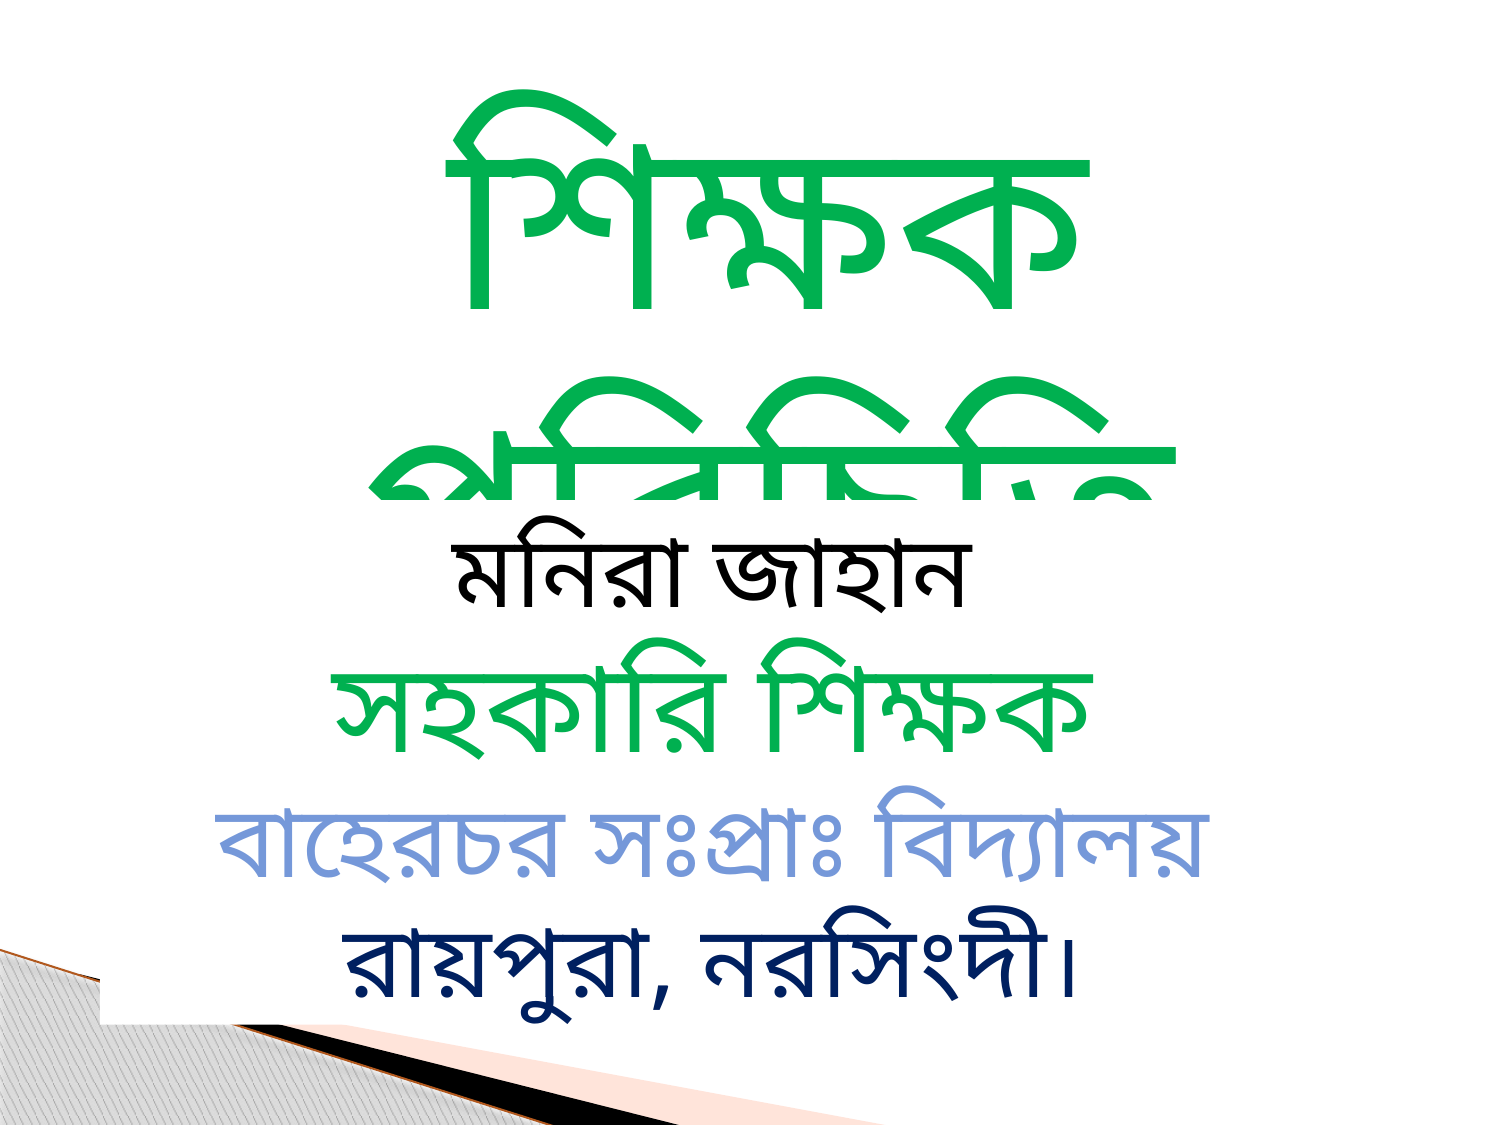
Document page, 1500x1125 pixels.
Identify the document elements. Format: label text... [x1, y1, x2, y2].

text_box মনিরা জাহান সহকারি শিক্ষক বাহেরচর সঃপ্রাঃ বিদ্যালয় রায়পুরা, নরসিংদী। [99, 500, 1325, 1025]
text_box শিক্ষক পরিচিতি [99, 62, 1438, 653]
